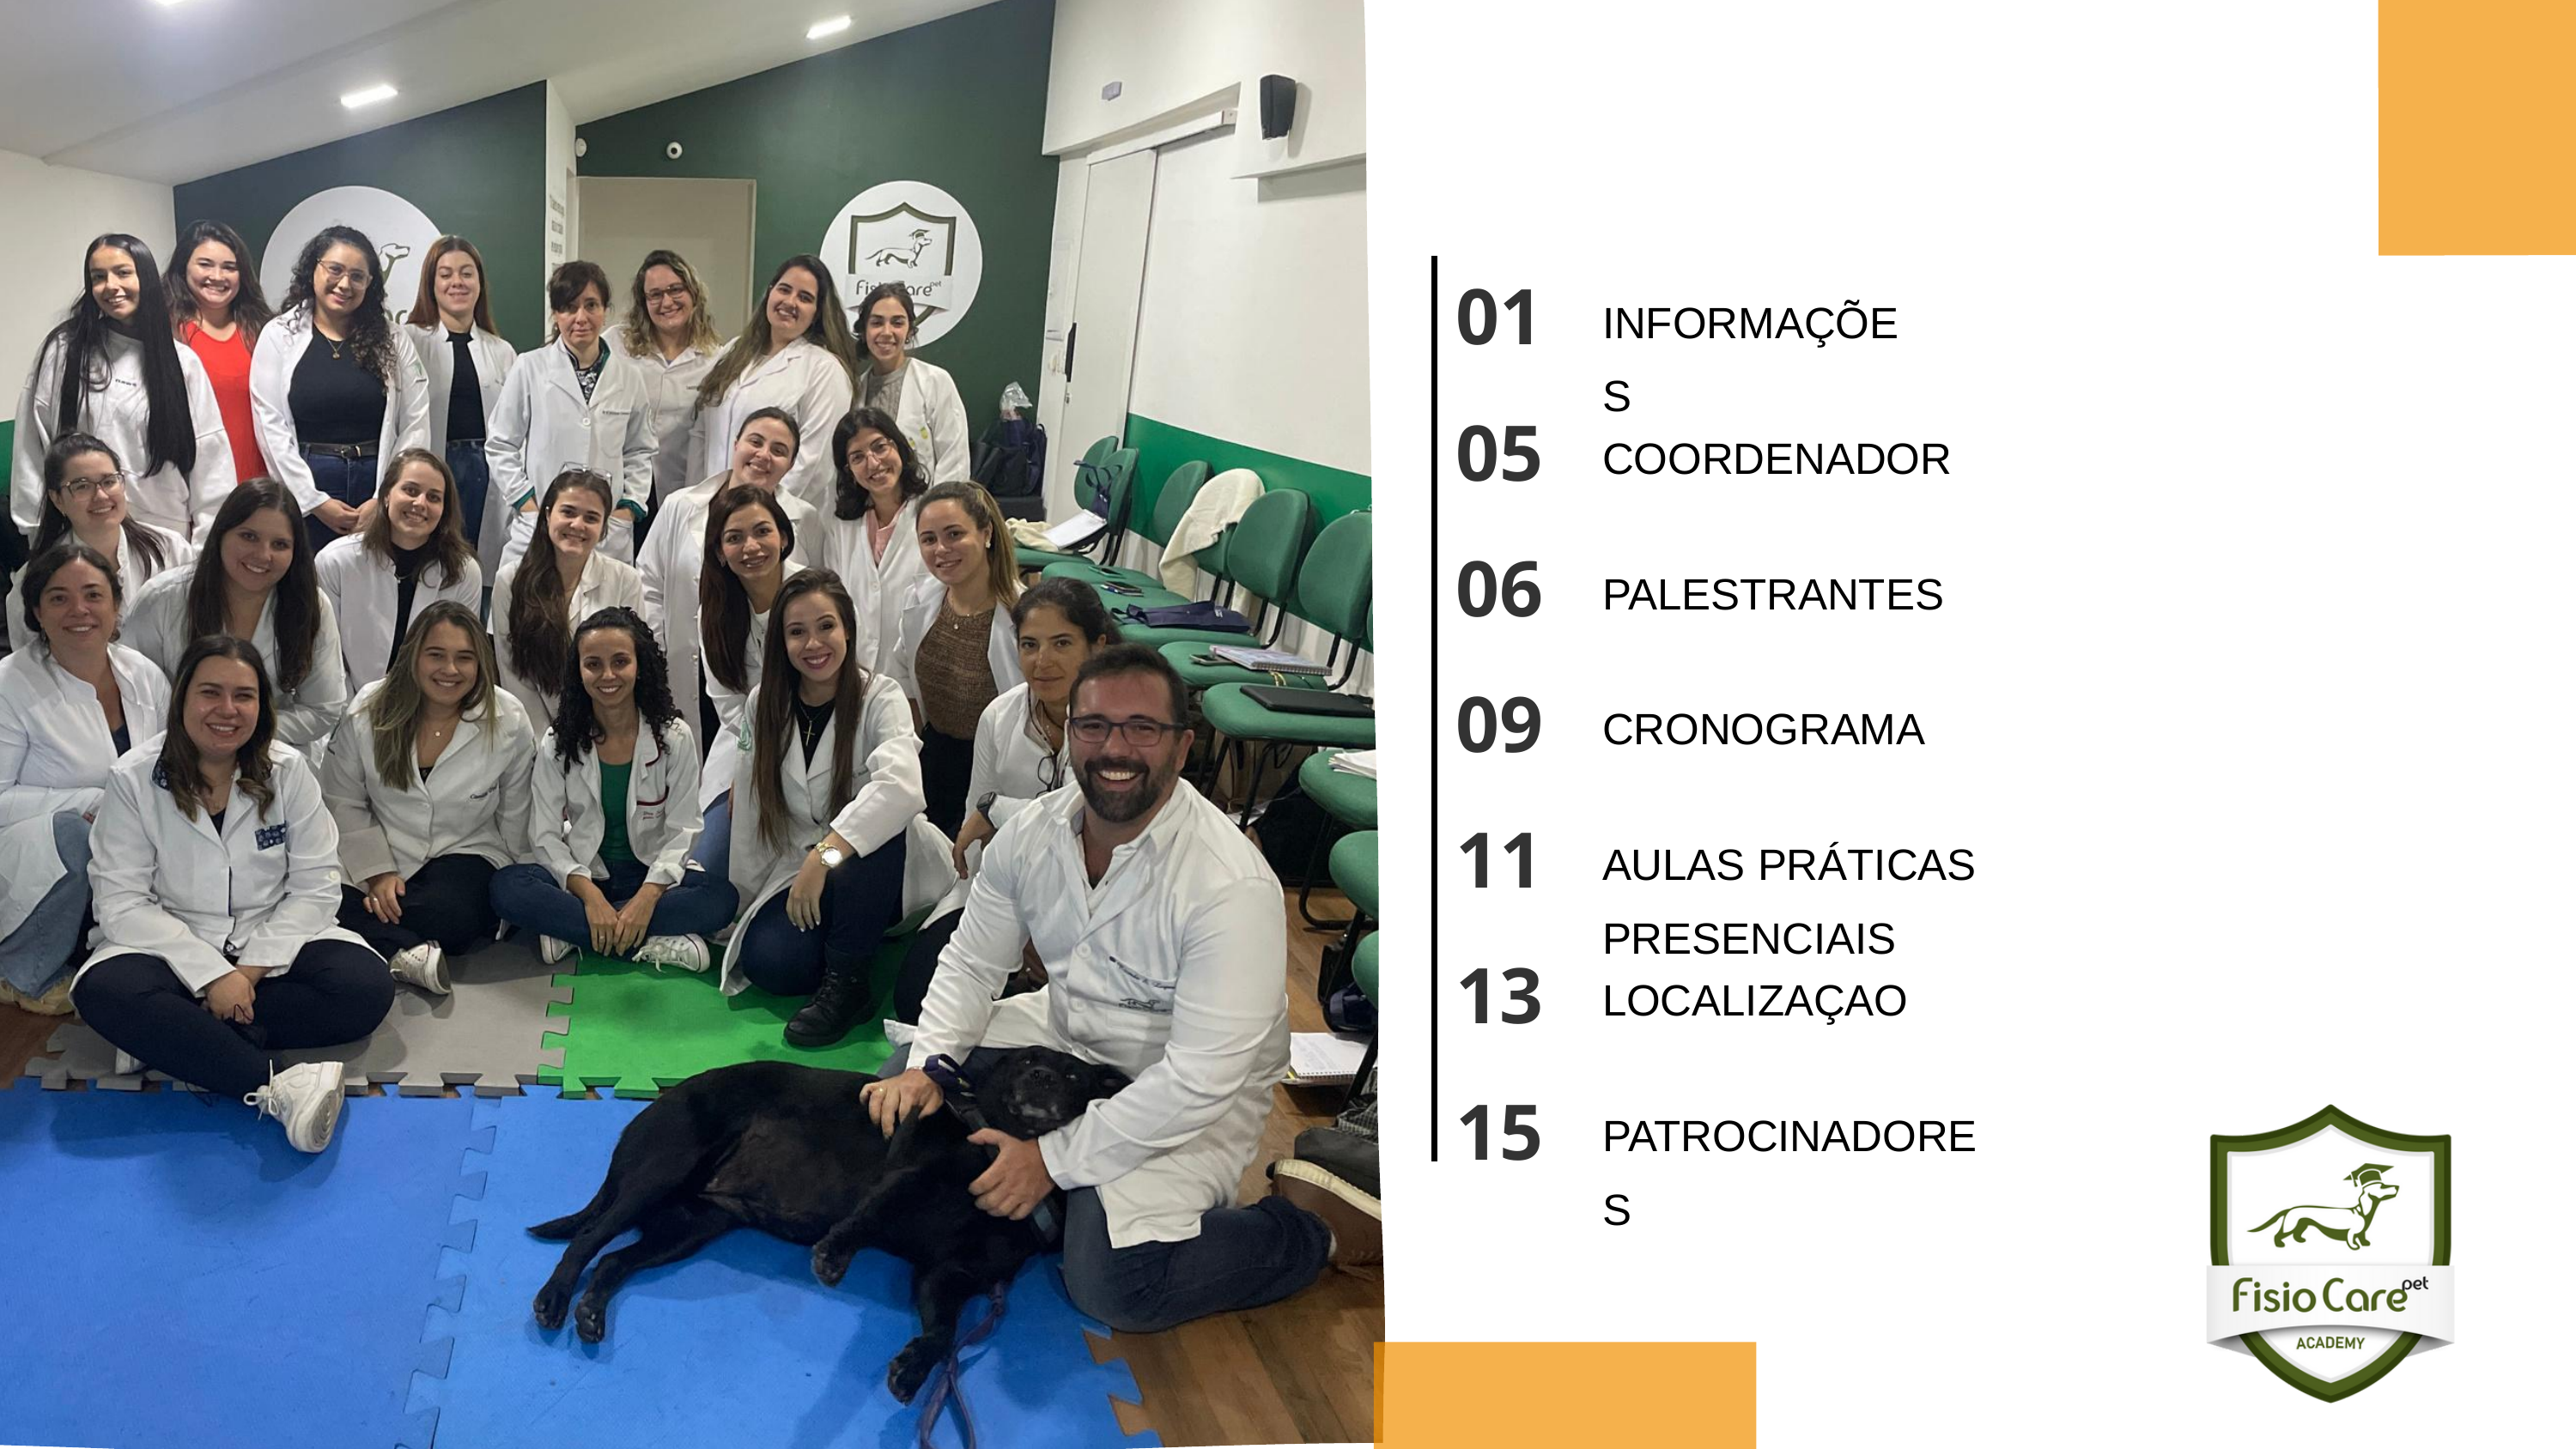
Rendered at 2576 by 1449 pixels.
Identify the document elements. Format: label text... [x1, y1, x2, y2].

text_box 09 [1437, 668, 1544, 768]
text_box [2206, 1104, 2455, 1404]
text_box COORDENADOR [1602, 409, 1981, 483]
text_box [2378, 0, 2576, 278]
text_box LOCALIZAÇAO [1602, 951, 1911, 1025]
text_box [0, 0, 614, 1449]
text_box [1373, 1318, 1757, 1449]
text_box PALESTRANTES [1602, 544, 1981, 619]
text_box 06 [1437, 532, 1544, 633]
text_box 13 [1437, 940, 1544, 1040]
text_box 05 [1437, 397, 1544, 496]
text_box PATROCINADORES [1602, 1087, 1981, 1234]
text_box INFORMAÇÕES [1602, 273, 1911, 409]
text_box AULAS PRÁTICAS PRESENCIAIS [1602, 815, 2273, 963]
text_box CRONOGRAMA [1602, 680, 2029, 755]
text_box 01 [1437, 260, 1544, 361]
text_box [617, 0, 1385, 1449]
text_box 11 [1437, 803, 1544, 904]
text_box 15 [1432, 1076, 1544, 1175]
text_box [2233, 0, 2576, 400]
